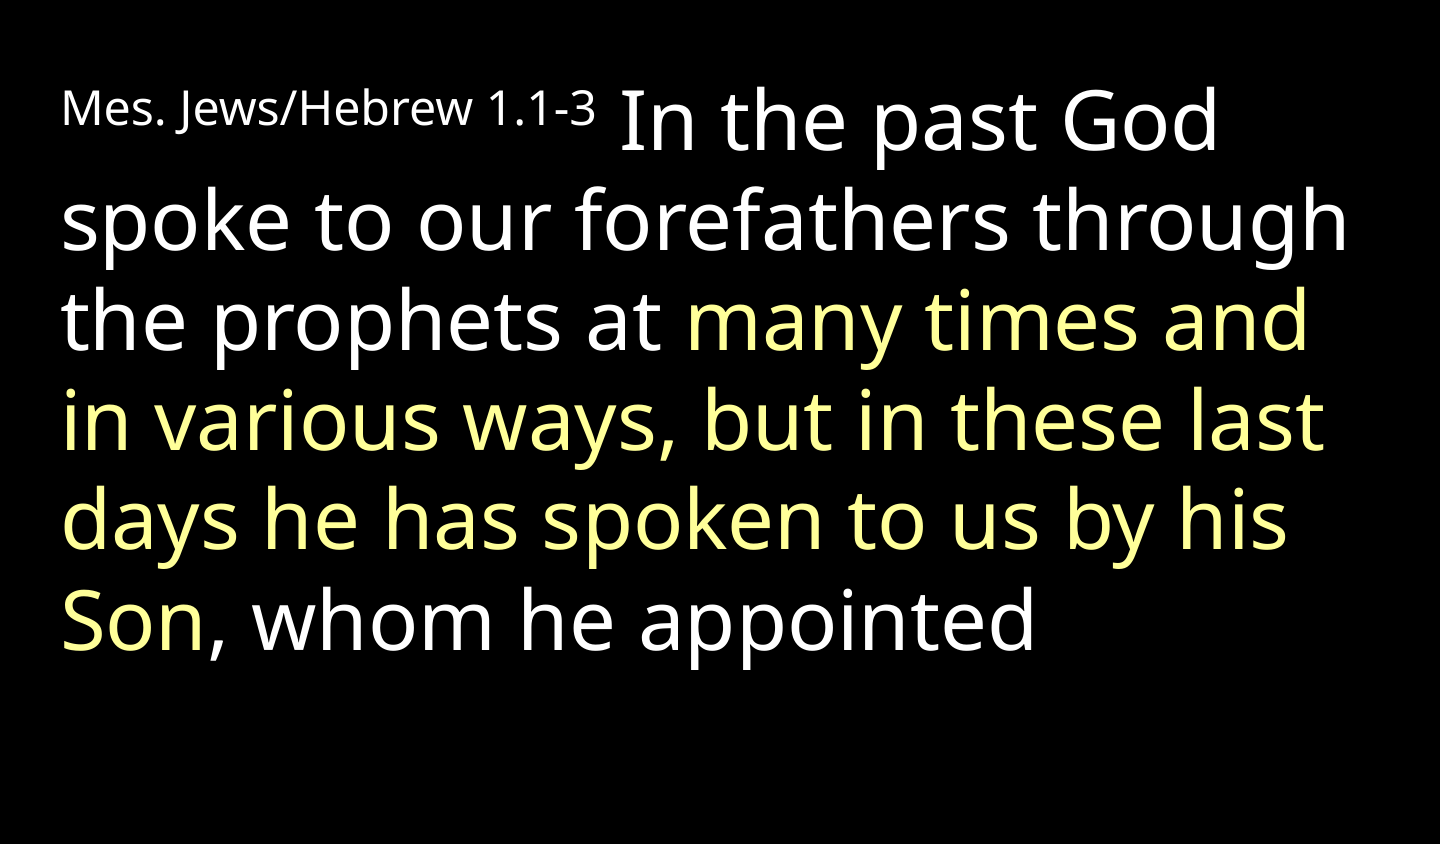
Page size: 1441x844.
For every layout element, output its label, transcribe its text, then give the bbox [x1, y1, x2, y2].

subtitle Mes. Jews/Hebrew 1.1-3 In the past God spoke to our forefathers through the prophets at many times and in various ways, but in these last days he has spoken to us by his Son, whom he appointed [45, 59, 1408, 844]
